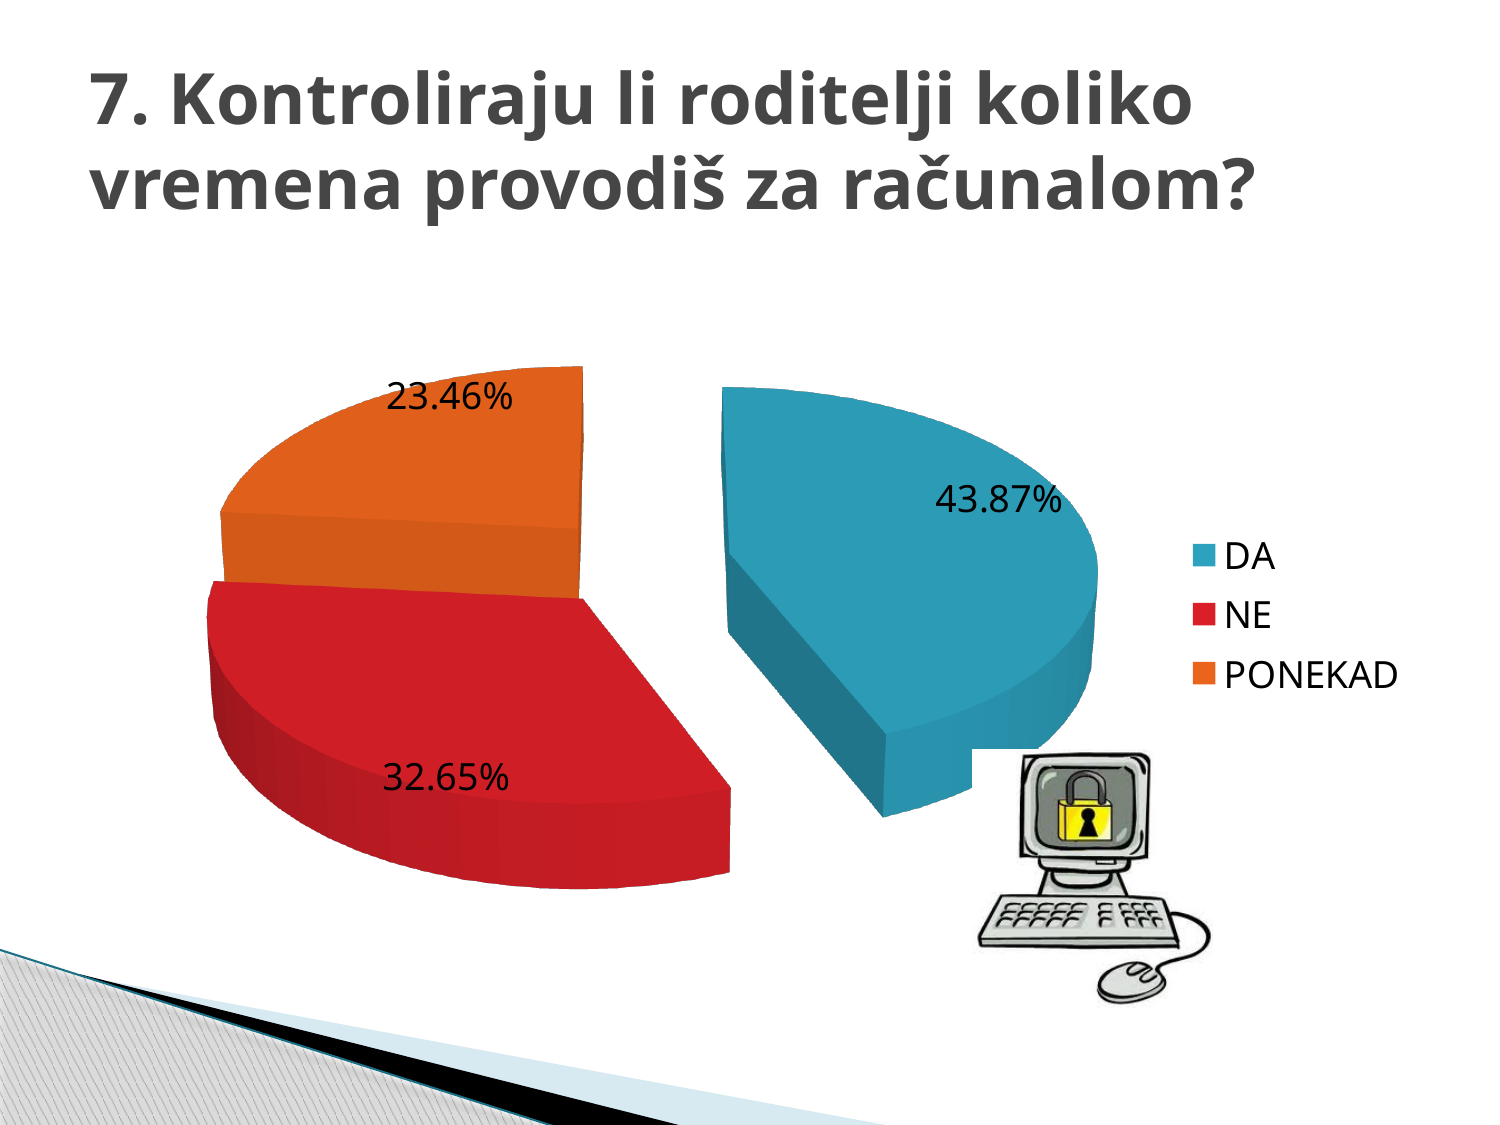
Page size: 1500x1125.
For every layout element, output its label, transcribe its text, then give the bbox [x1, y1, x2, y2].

chart [74, 242, 1426, 986]
title 7. Kontroliraju li roditelji koliko vremena provodiš za računalom? [75, 45, 1425, 233]
picture [972, 749, 1214, 1008]
